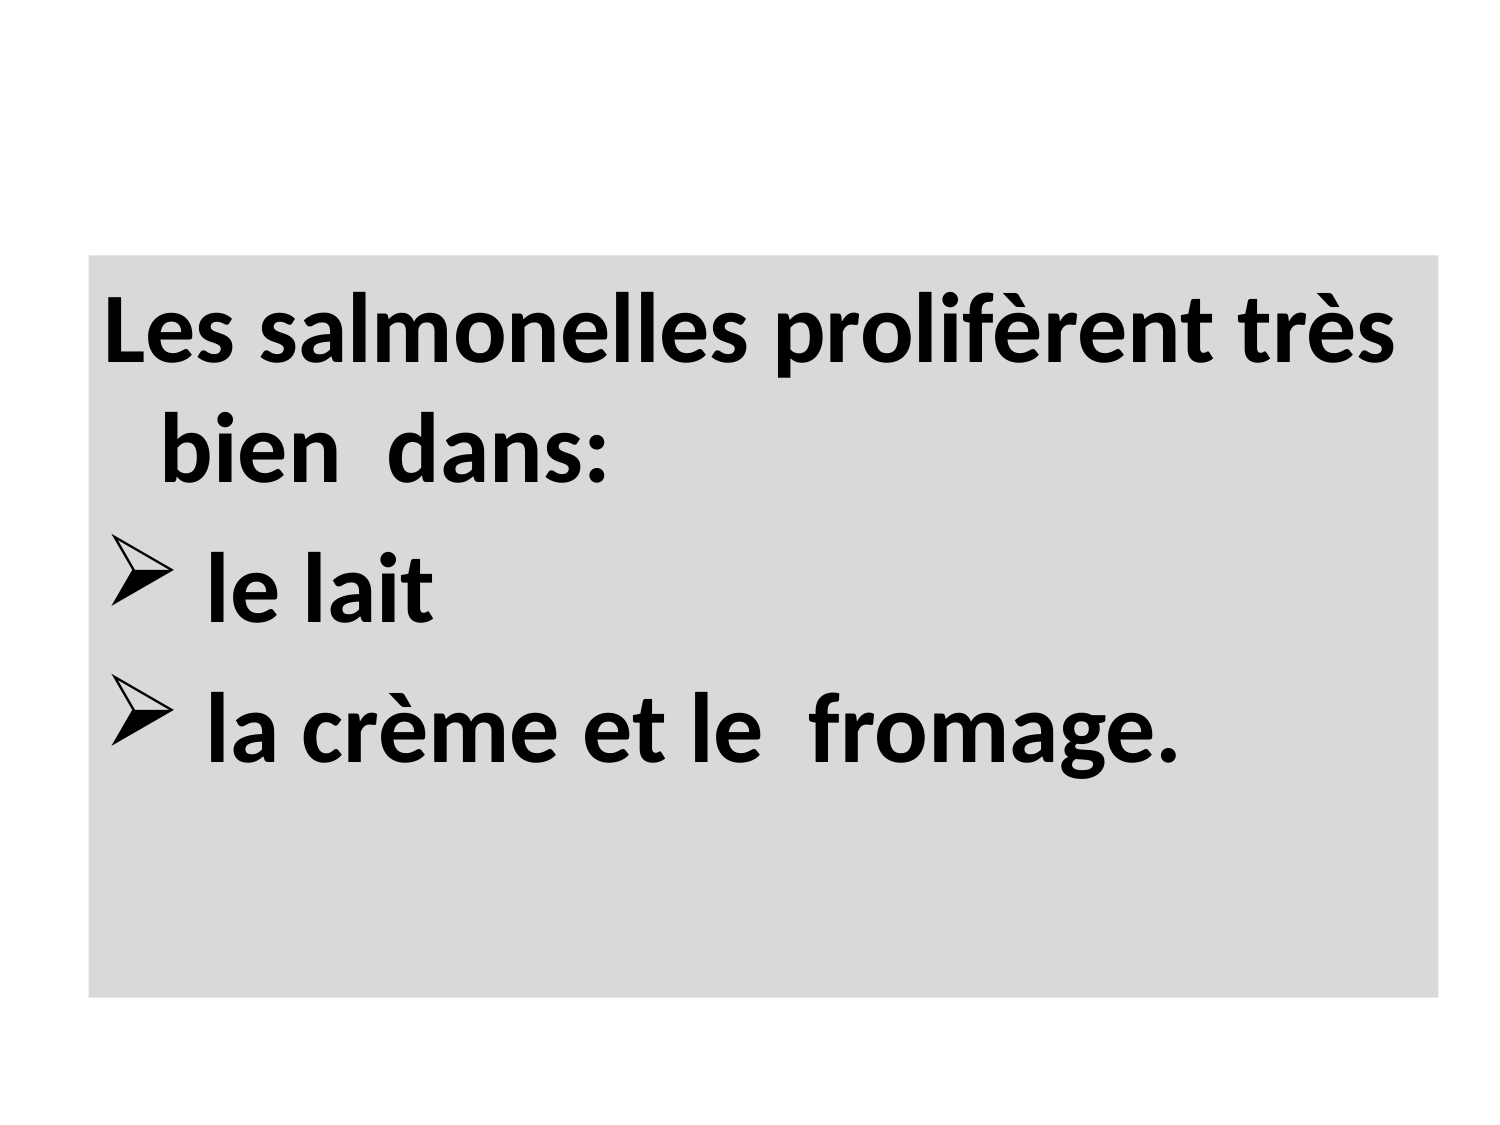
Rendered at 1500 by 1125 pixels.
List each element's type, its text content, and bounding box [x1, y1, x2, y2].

list Les salmonelles prolifèrent très bien dans: le lait la crème et le fromage. [88, 255, 1439, 998]
